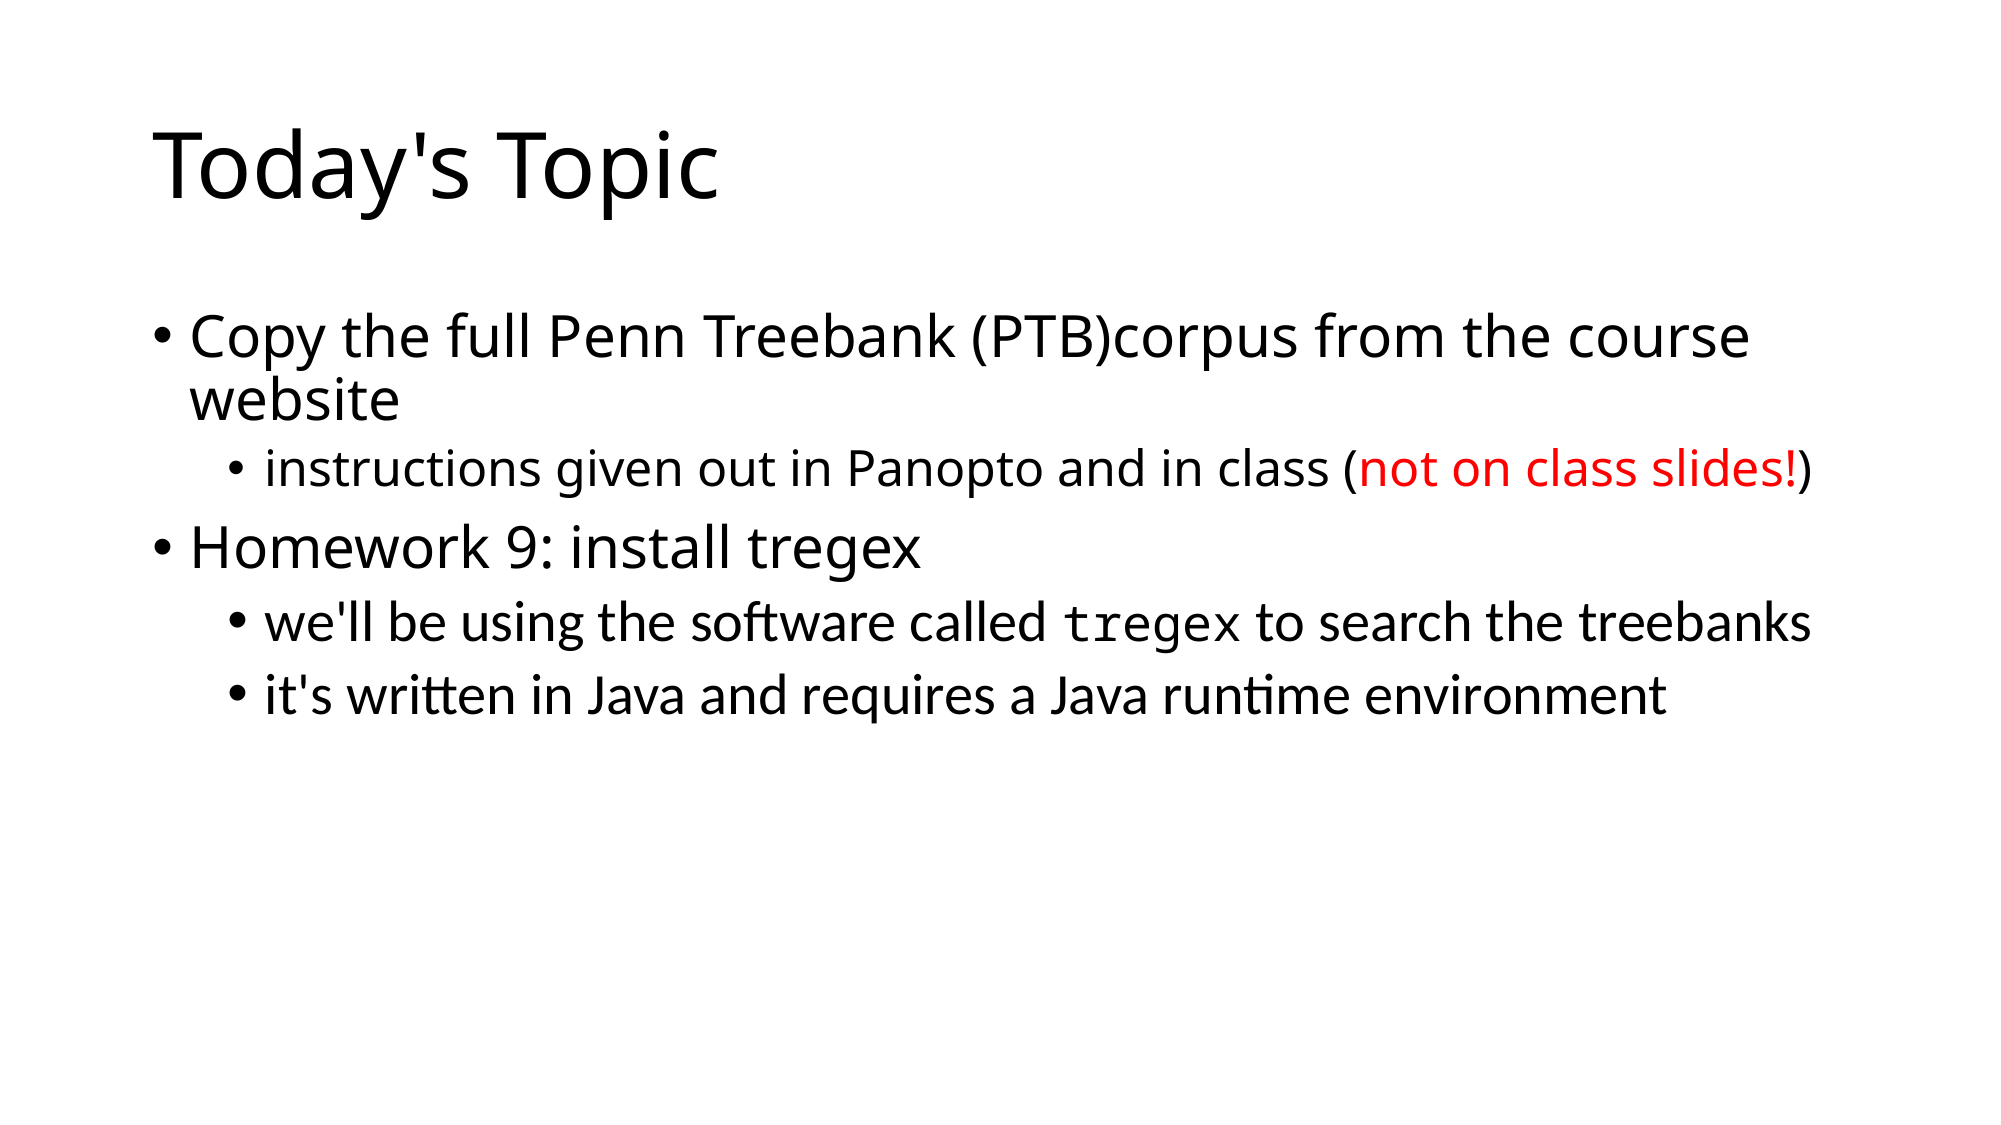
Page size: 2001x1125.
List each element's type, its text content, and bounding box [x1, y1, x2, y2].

title Today's Topic [137, 59, 1863, 278]
list Copy the full Penn Treebank (PTB)corpus from the course website instructions given out in Panopto and in class (not on class slides!) Homework 9: install tregex we'll be using the software called tregex to search the treebanks it's written in Java and requires a Java runtime environment [137, 299, 1863, 1014]
